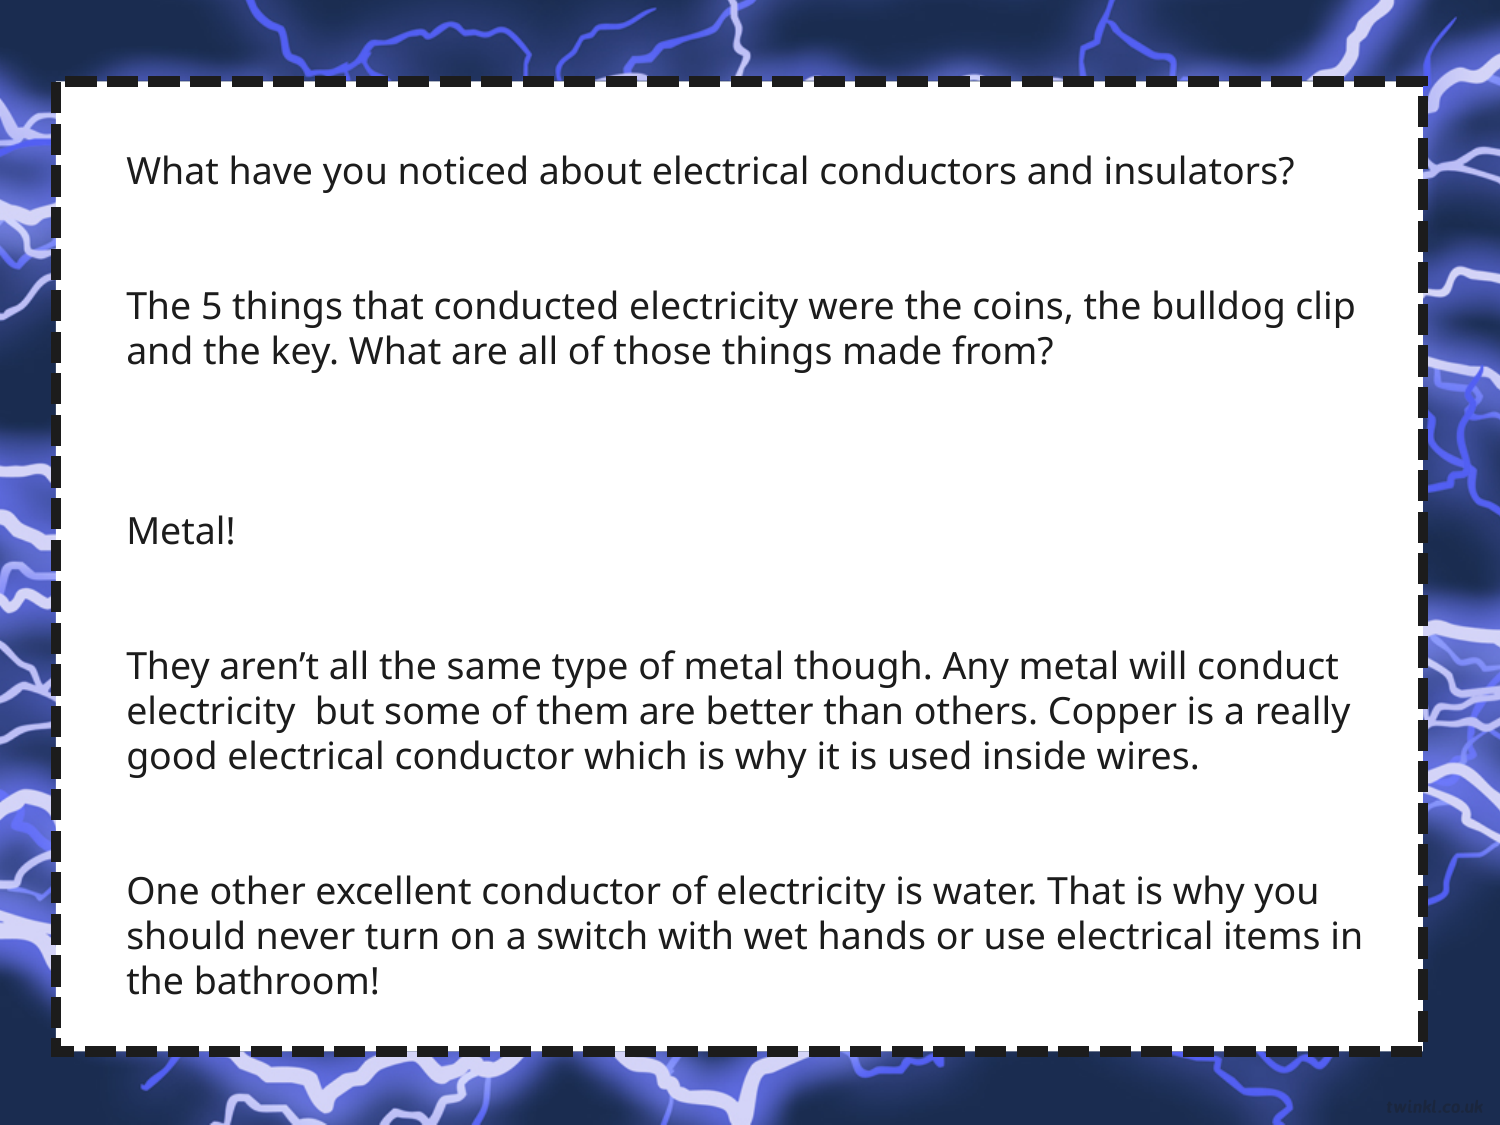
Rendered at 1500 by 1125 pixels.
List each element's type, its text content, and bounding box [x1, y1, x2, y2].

picture [0, 0, 1500, 1125]
text_box What have you noticed about electrical conductors and insulators? The 5 things that conducted electricity were the coins, the bulldog clip and the key. What are all of those things made from? Metal! They aren’t all the same type of metal though. Any metal will conduct electricity but some of them are better than others. Copper is a really good electrical conductor which is why it is used inside wires. One other excellent conductor of electricity is water. That is why you should never turn on a switch with wet hands or use electrical items in the bathroom! [111, 139, 1380, 1009]
text_box [55, 80, 1424, 1052]
